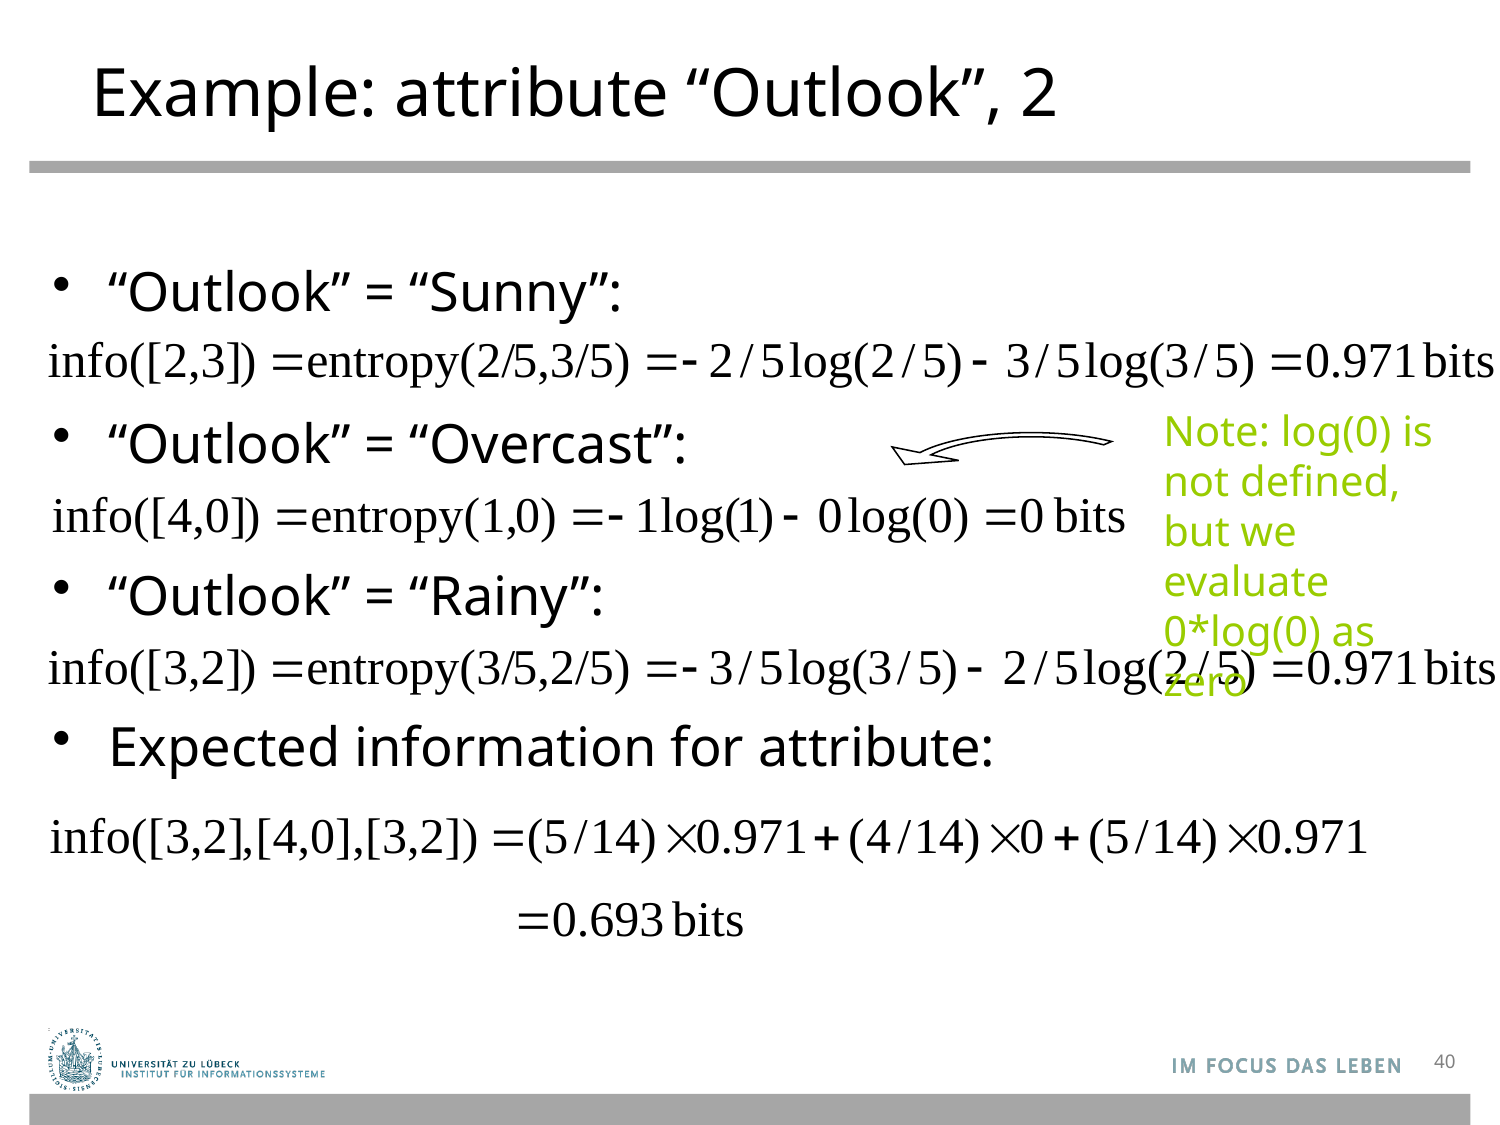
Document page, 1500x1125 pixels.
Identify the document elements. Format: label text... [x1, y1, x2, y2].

text_box Note: log(0) is not defined, but we evaluate 0*log(0) as zero [1148, 403, 1483, 643]
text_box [45, 644, 1500, 702]
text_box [45, 337, 1500, 394]
text_box [892, 432, 1112, 465]
slide_number 40 [1305, 1050, 1471, 1083]
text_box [47, 813, 1369, 871]
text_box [49, 492, 1130, 550]
picture [1173, 1058, 1305, 1073]
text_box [509, 896, 748, 943]
title Example: attribute “Outlook”, 2 [76, 42, 1427, 126]
list “Outlook” = “Sunny”: “Outlook” = “Overcast”: “Outlook” = “Rainy”: Expected information for attribute: [37, 250, 1400, 988]
